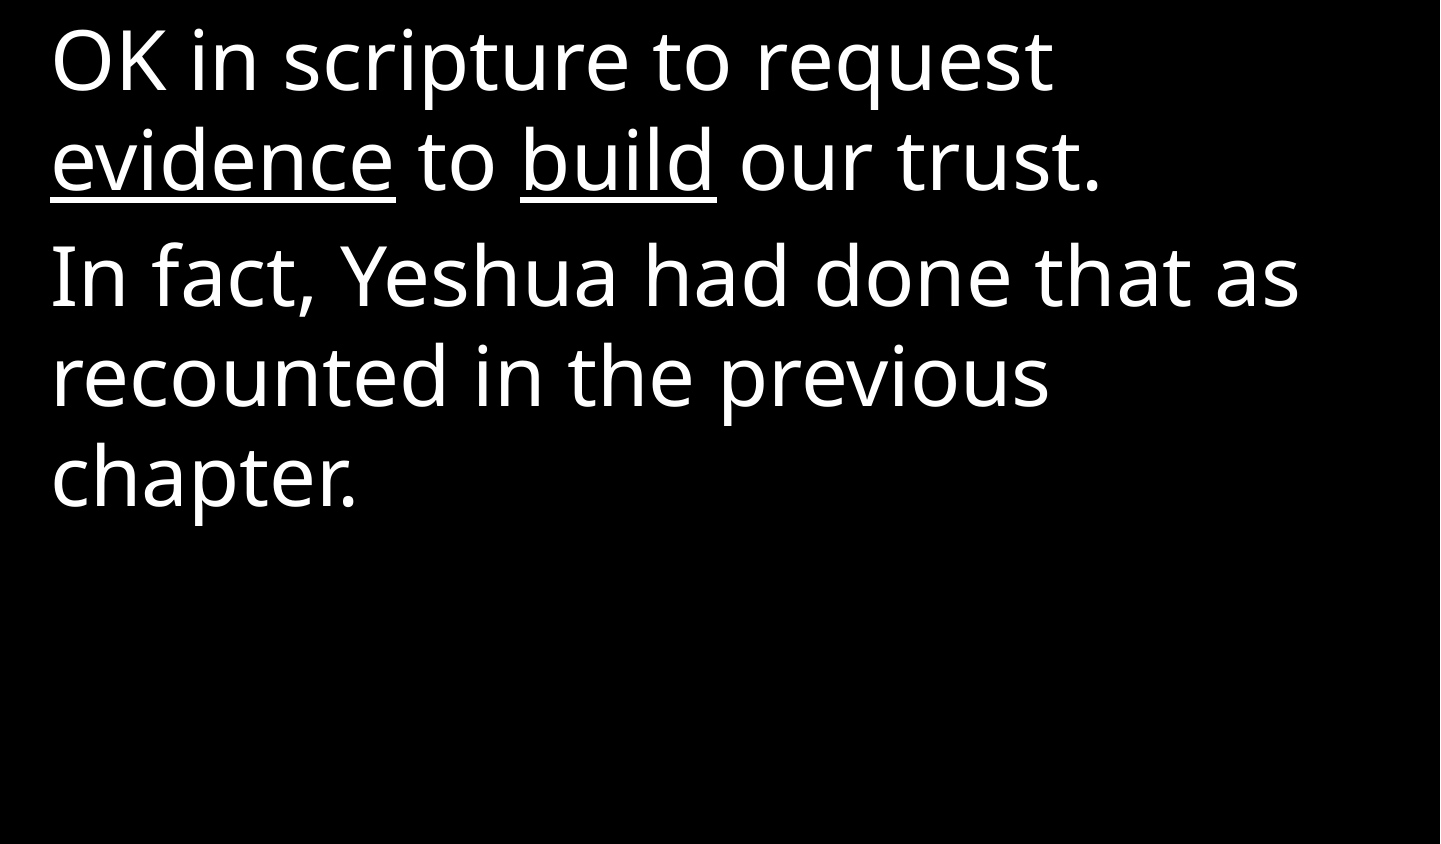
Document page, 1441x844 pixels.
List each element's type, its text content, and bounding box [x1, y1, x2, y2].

subtitle OK in scripture to request evidence to build our trust. In fact, Yeshua had done that as recounted in the previous chapter. [36, 0, 1393, 844]
